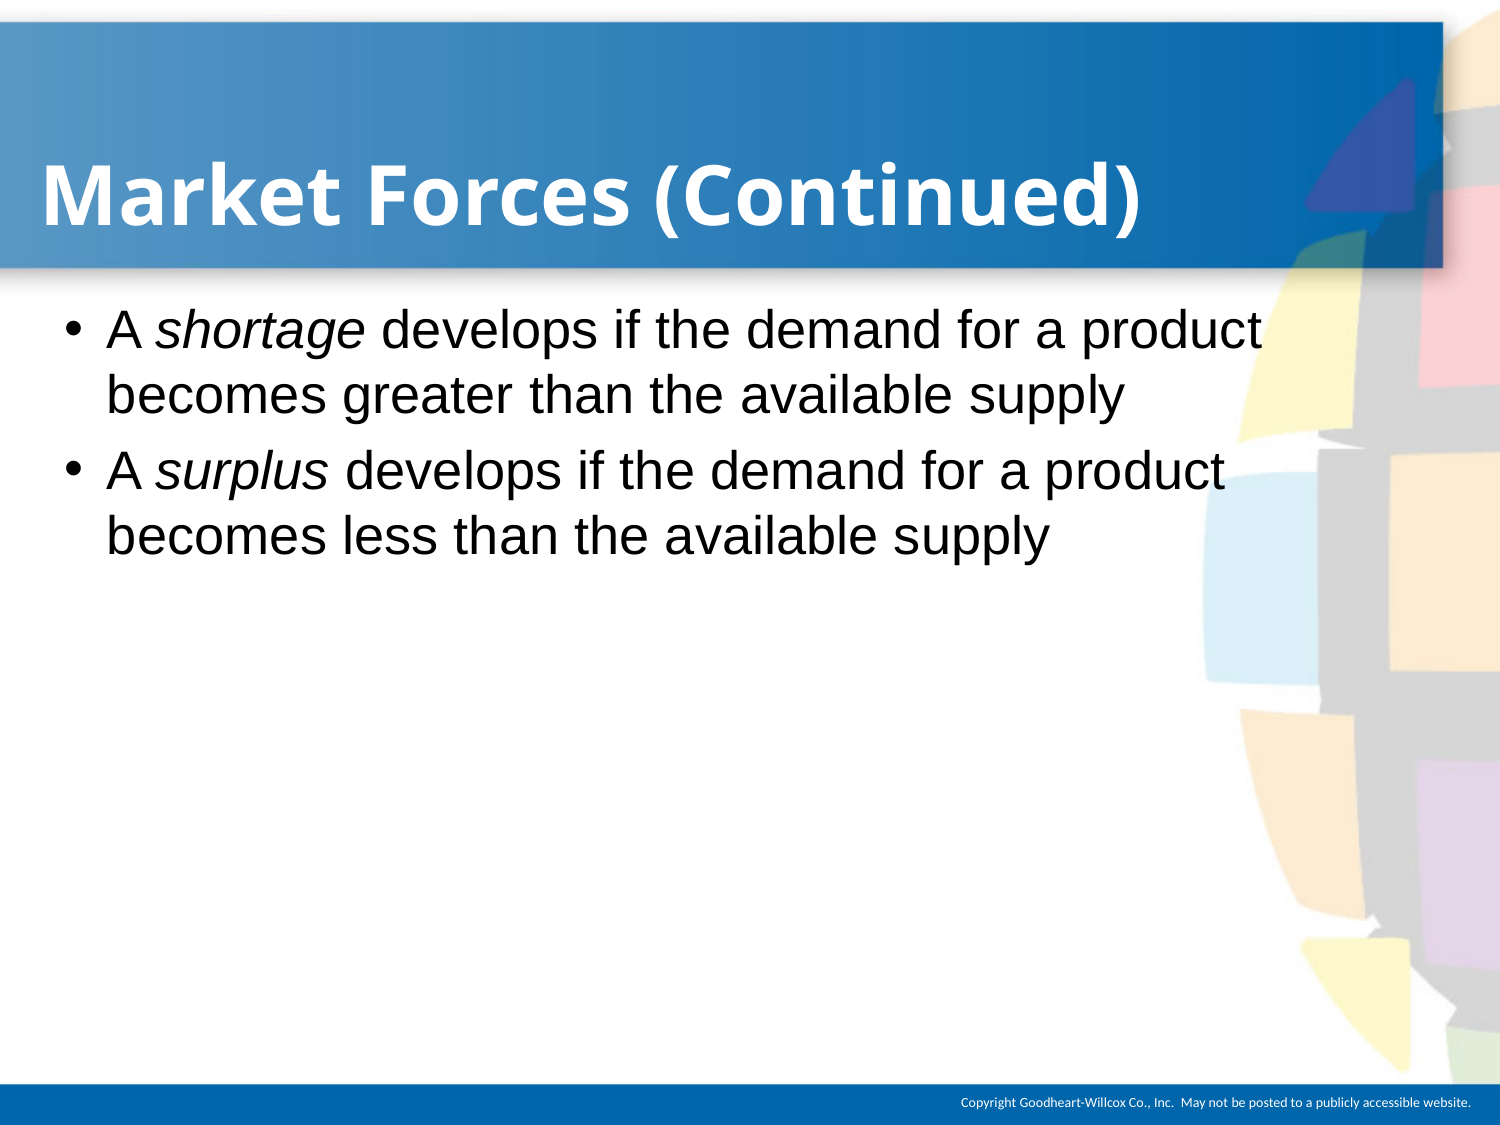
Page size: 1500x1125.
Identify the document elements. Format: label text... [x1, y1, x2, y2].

list A shortage develops if the demand for a product becomes greater than the available supply A surplus develops if the demand for a product becomes less than the available supply [50, 287, 1438, 1075]
picture [0, 0, 1500, 1125]
title Market Forces (Continued) [24, 37, 1426, 251]
